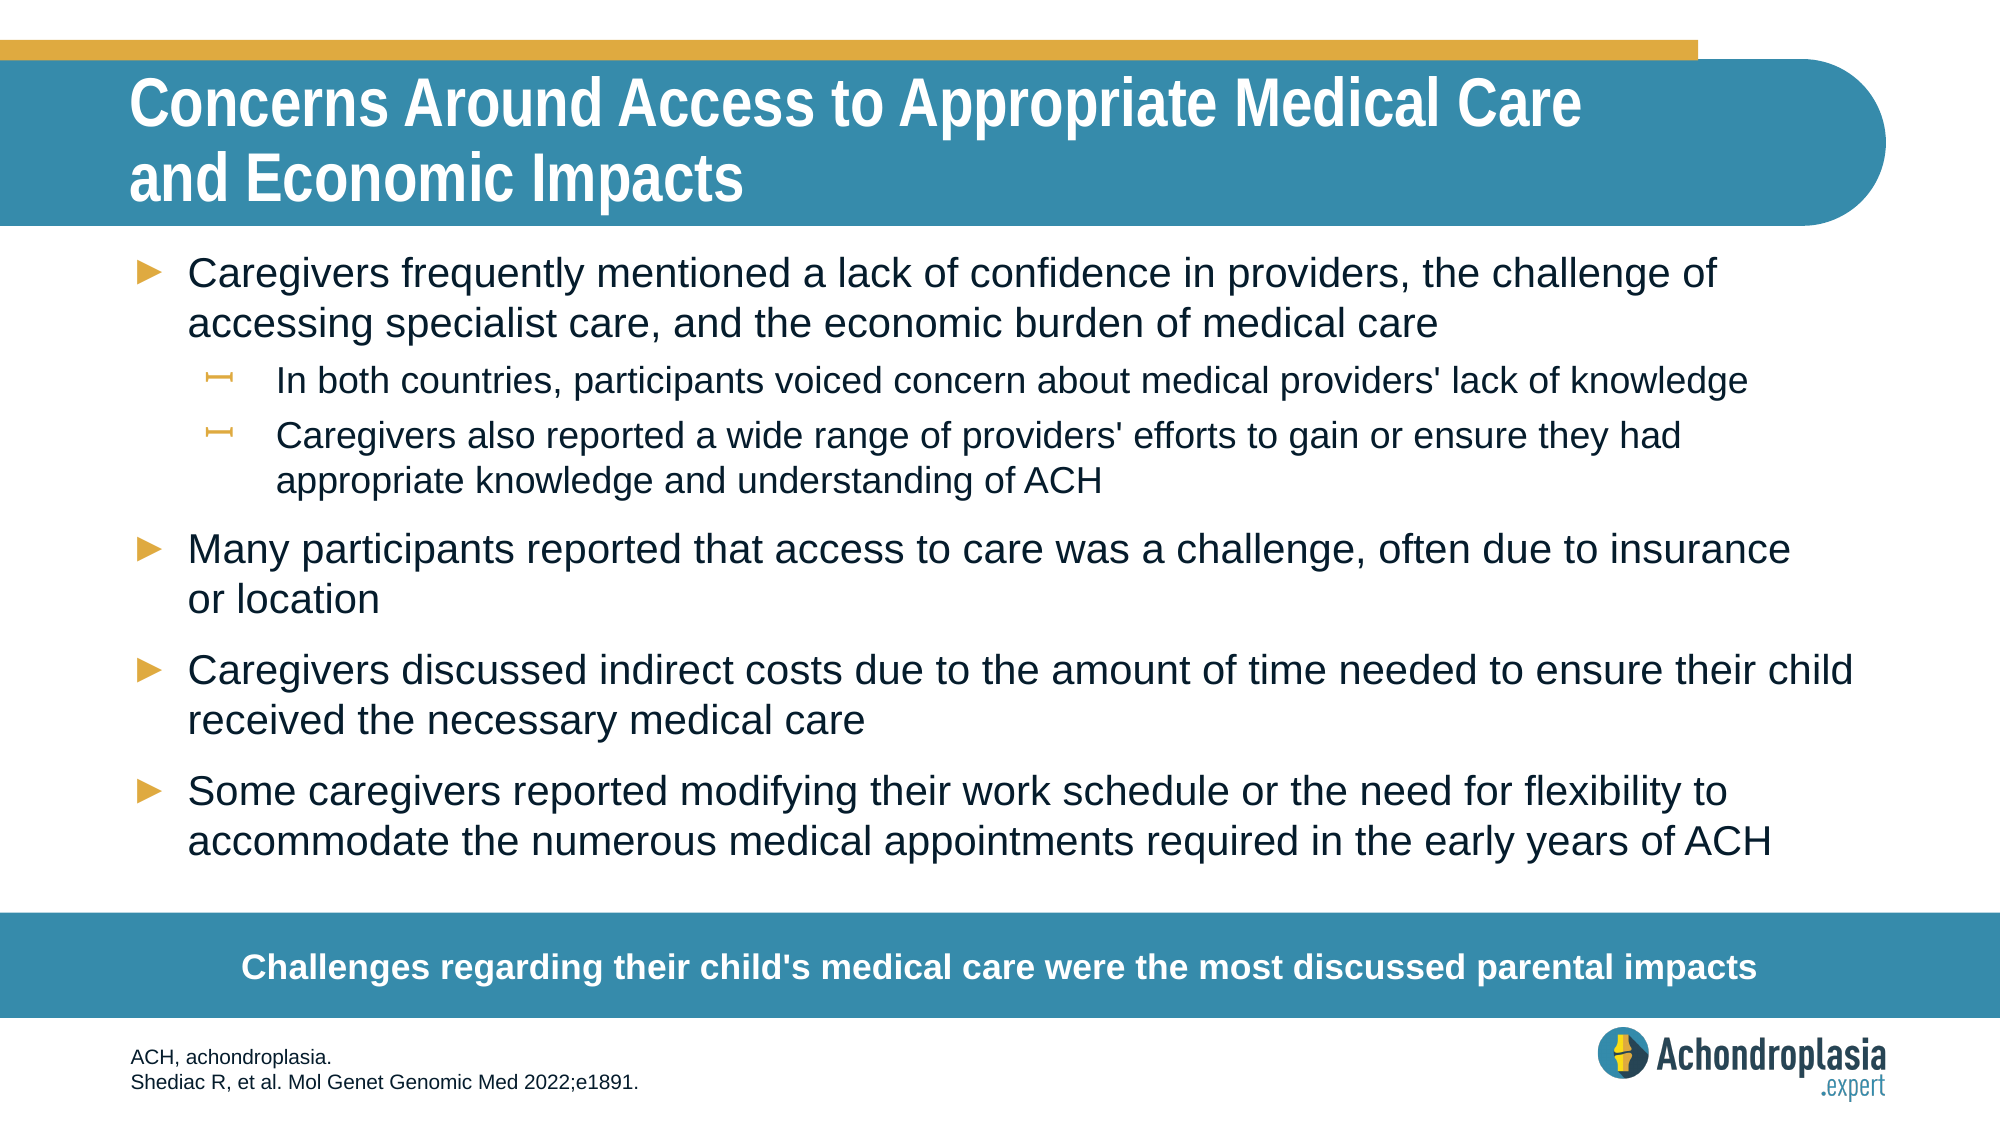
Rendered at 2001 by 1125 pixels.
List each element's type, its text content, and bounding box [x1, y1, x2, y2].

list Challenges regarding their child's medical care were the most discussed parental impacts [0, 912, 2000, 1018]
footer ACH, achondroplasia. Shediac R, et al. Mol Genet Genomic Med 2022;e1891. [115, 1018, 1598, 1102]
title Concerns Around Access to Appropriate Medical Care and Economic Impacts [114, 59, 1886, 225]
list Caregivers frequently mentioned a lack of confidence in providers, the challenge of accessing specialist care, and the economic burden of medical care In both countries, participants voiced concern about medical providers' lack of knowledge Caregivers also reported a wide range of providers' efforts to gain or ensure they had appropriate knowledge and understanding of ACH Many participants reported that access to care was a challenge, often due to insurance or location Caregivers discussed indirect costs due to the amount of time needed to ensure their child received the necessary medical care Some caregivers reported modifying their work schedule or the need for flexibility to accommodate the numerous medical appointments required in the early years of ACH [114, 237, 1886, 880]
picture [1598, 1027, 1886, 1102]
